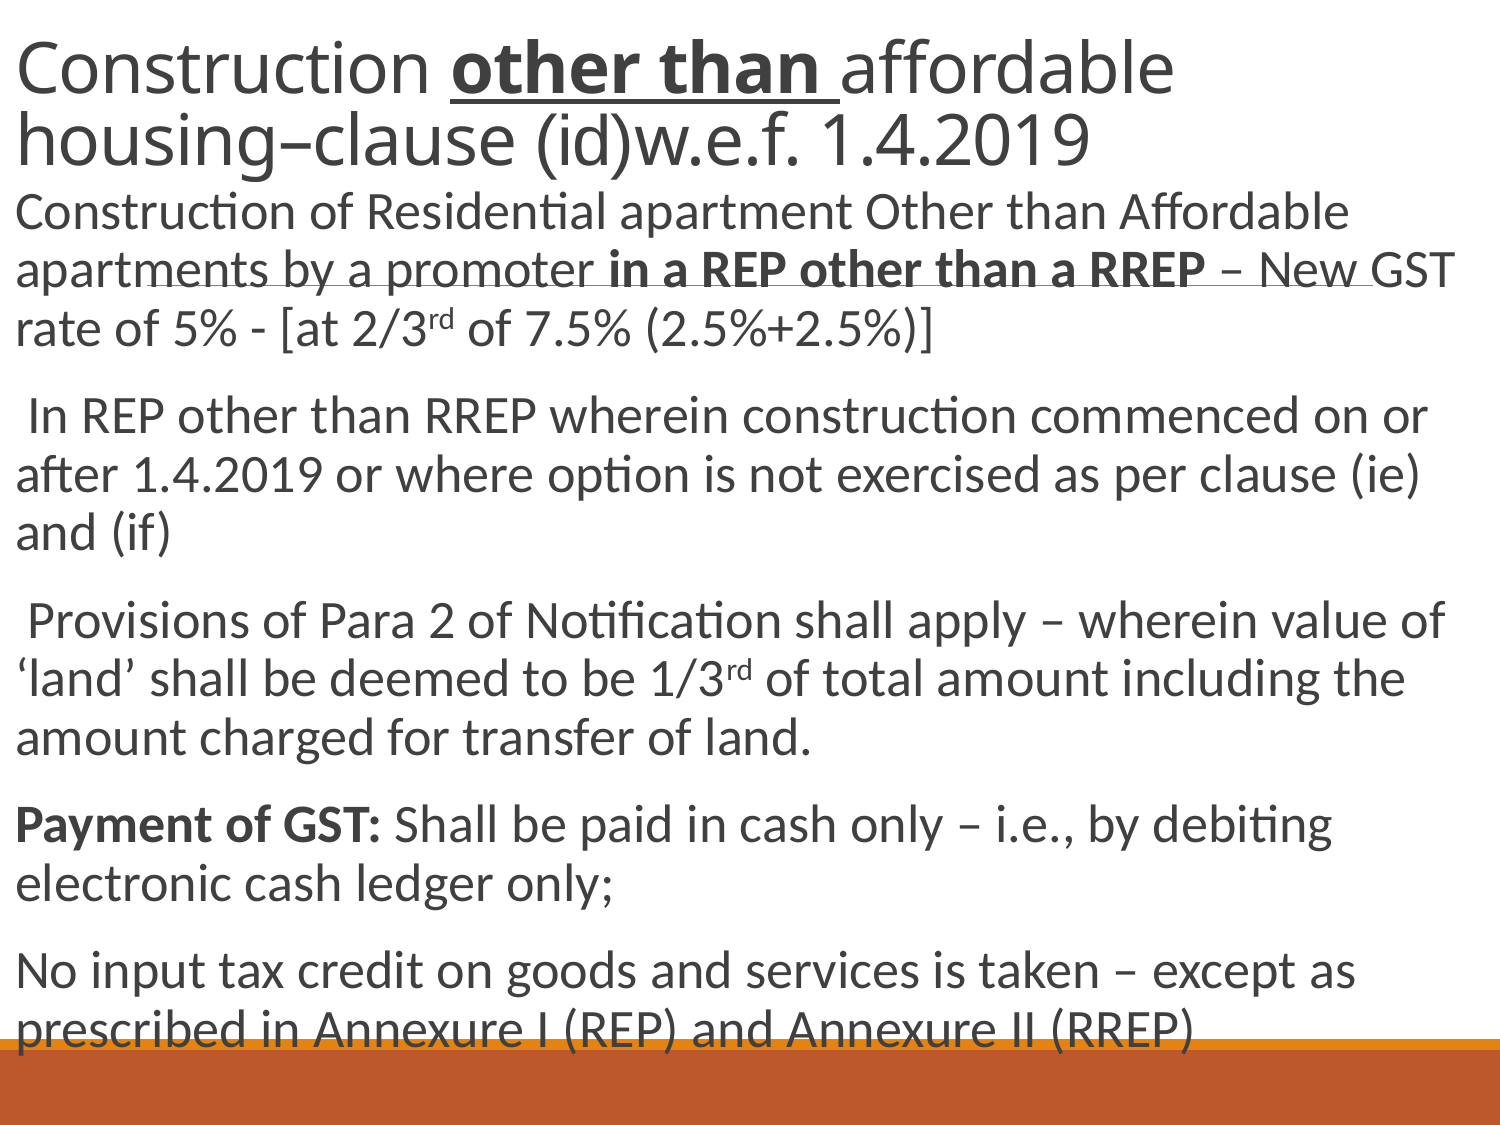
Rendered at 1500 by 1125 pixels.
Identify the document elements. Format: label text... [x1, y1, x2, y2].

title Construction other than affordable housing–clause (id)w.e.f. 1.4.2019 [0, 24, 1500, 174]
list Construction of Residential apartment Other than Affordable apartments by a promoter in a REP other than a RREP – New GST rate of 5% - [at 2/3rd of 7.5% (2.5%+2.5%)] In REP other than RREP wherein construction commenced on or after 1.4.2019 or where option is not exercised as per clause (ie) and (if) Provisions of Para 2 of Notification shall apply – wherein value of ‘land’ shall be deemed to be 1/3rd of total amount including the amount charged for transfer of land. Payment of GST: Shall be paid in cash only – i.e., by debiting electronic cash ledger only; No input tax credit on goods and services is taken – except as prescribed in Annexure I (REP) and Annexure II (RREP) [0, 174, 1500, 1088]
